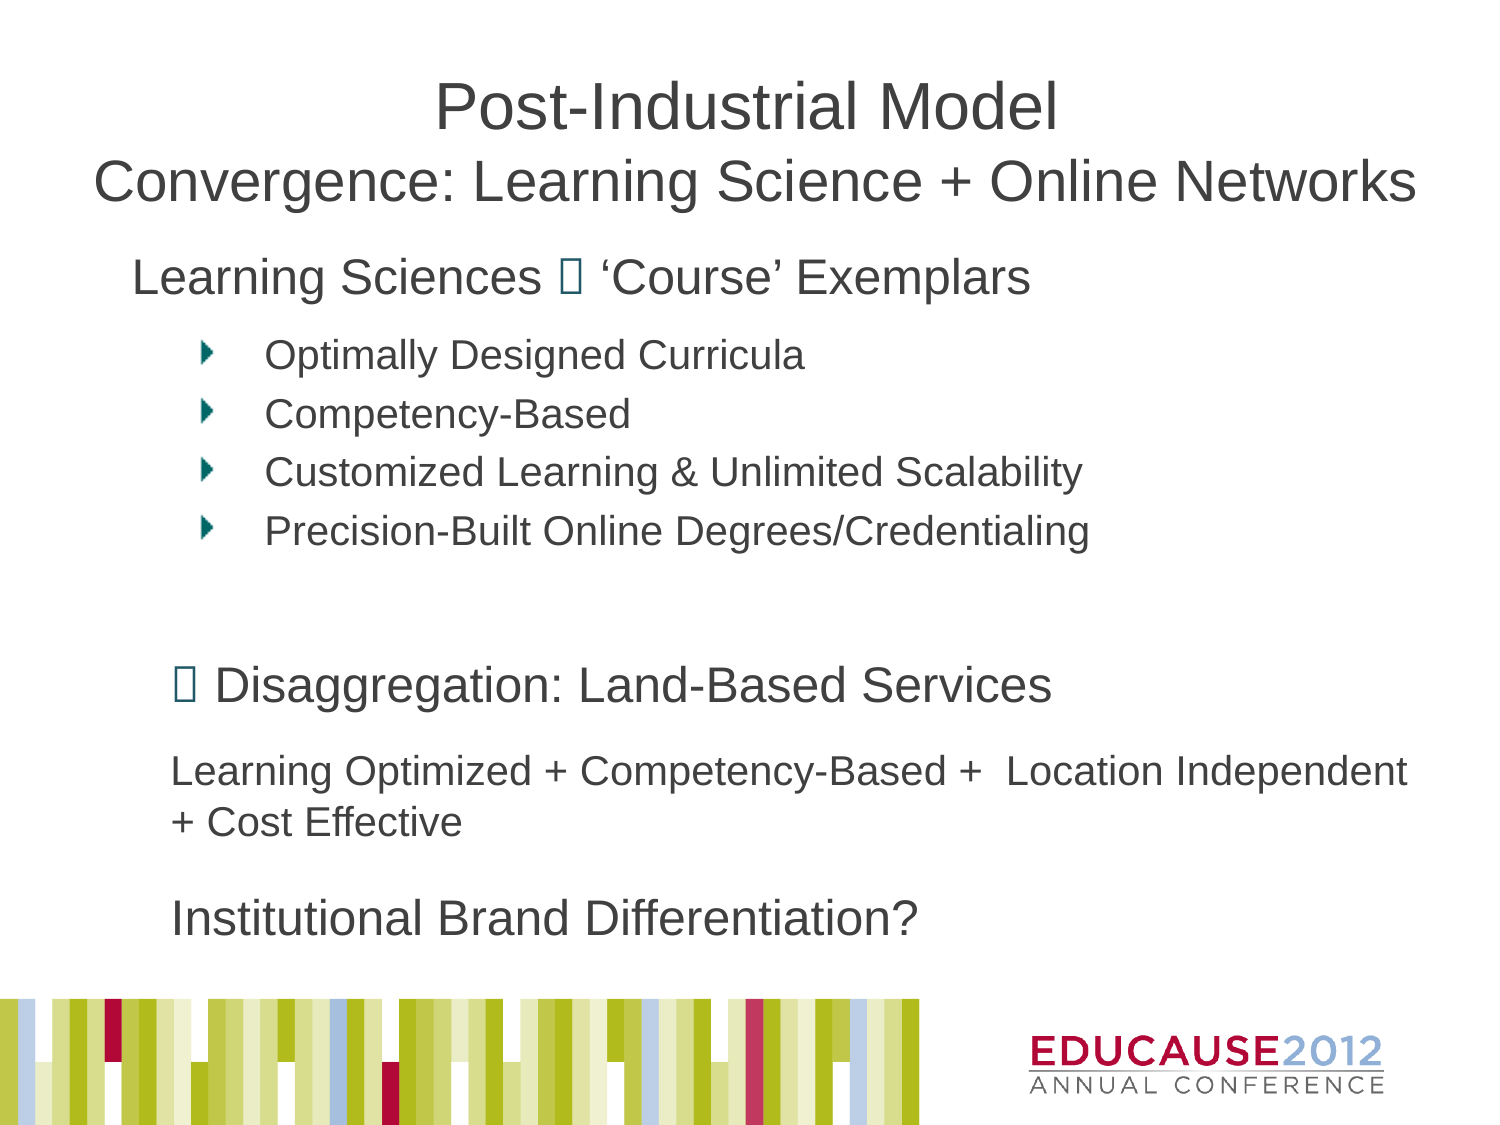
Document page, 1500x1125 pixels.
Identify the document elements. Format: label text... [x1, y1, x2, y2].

list Learning Sciences  ‘Course’ Exemplars Optimally Designed Curricula Competency-Based Customized Learning & Unlimited Scalability Precision-Built Online Degrees/Credentialing  Disaggregation: Land-Based Services Learning Optimized + Competency-Based + Location Independent + Cost Effective Institutional Brand Differentiation? [99, 224, 1463, 971]
picture [0, 0, 1500, 1125]
title Post-Industrial Model Convergence: Learning Science + Online Networks [62, 55, 1450, 213]
